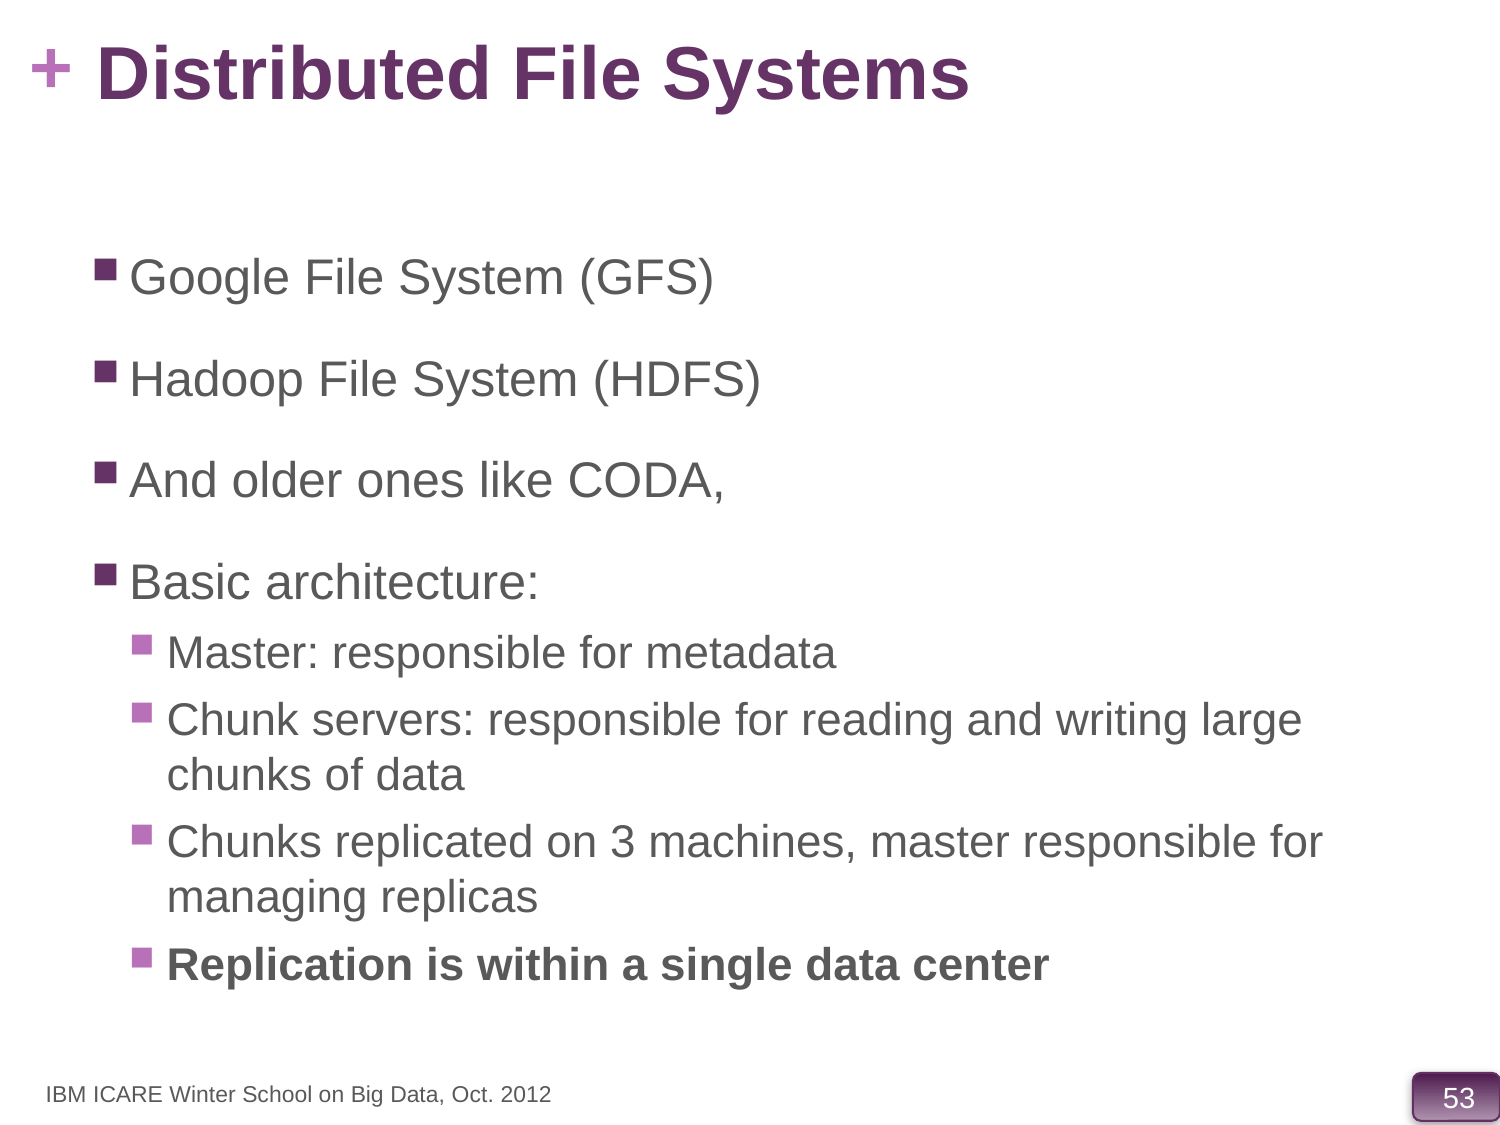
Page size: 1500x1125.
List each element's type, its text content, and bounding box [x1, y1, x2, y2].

title Distributed File Systems [81, 17, 1322, 201]
footer IBM ICARE Winter School on Big Data, Oct. 2012 [30, 1063, 1036, 1124]
list Google File System (GFS) Hadoop File System (HDFS) And older ones like CODA, Basic architecture: Master: responsible for metadata Chunk servers: responsible for reading and writing large chunks of data Chunks replicated on 3 machines, master responsible for managing replicas Replication is within a single data center [76, 237, 1459, 1057]
